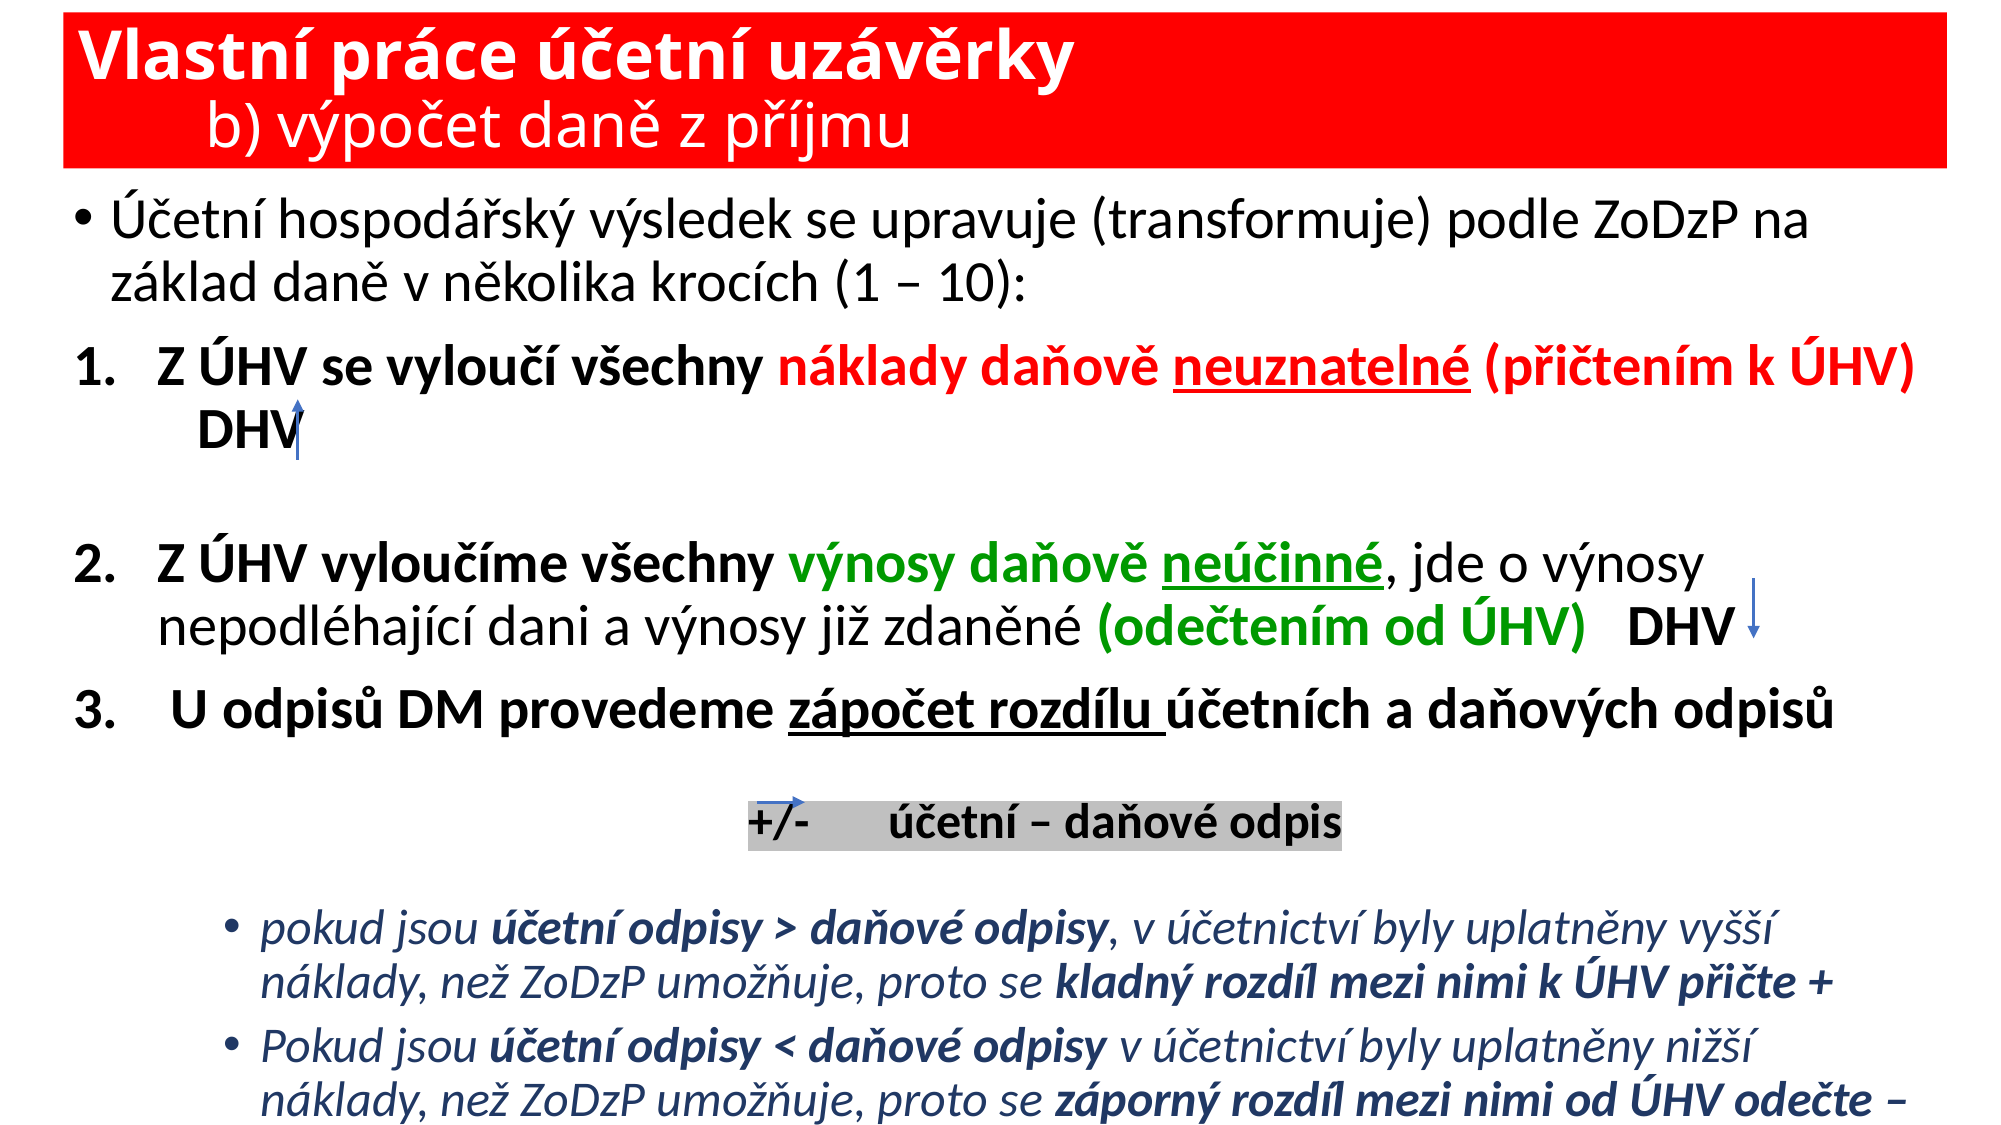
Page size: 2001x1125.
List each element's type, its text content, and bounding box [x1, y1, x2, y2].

title Vlastní práce účetní uzávěrky b) výpočet daně z příjmu [63, 12, 1947, 169]
list Účetní hospodářský výsledek se upravuje (transformuje) podle ZoDzP na základ daně v několika krocích (1 – 10): Z ÚHV se vyloučí všechny náklady daňově neuznatelné (přičtením k ÚHV) DHV Z ÚHV vyloučíme všechny výnosy daňově neúčinné, jde o výnosy nepodléhající dani a výnosy již zdaněné (odečtením od ÚHV) DHV U odpisů DM provedeme zápočet rozdílu účetních a daňových odpisů +/- účetní – daňové odpis pokud jsou účetní odpisy > daňové odpisy, v účetnictví byly uplatněny vyšší náklady, než ZoDzP umožňuje, proto se kladný rozdíl mezi nimi k ÚHV přičte + Pokud jsou účetní odpisy < daňové odpisy v účetnictví byly uplatněny nižší náklady, než ZoDzP umožňuje, proto se záporný rozdíl mezi nimi od ÚHV odečte – [58, 180, 1942, 1113]
